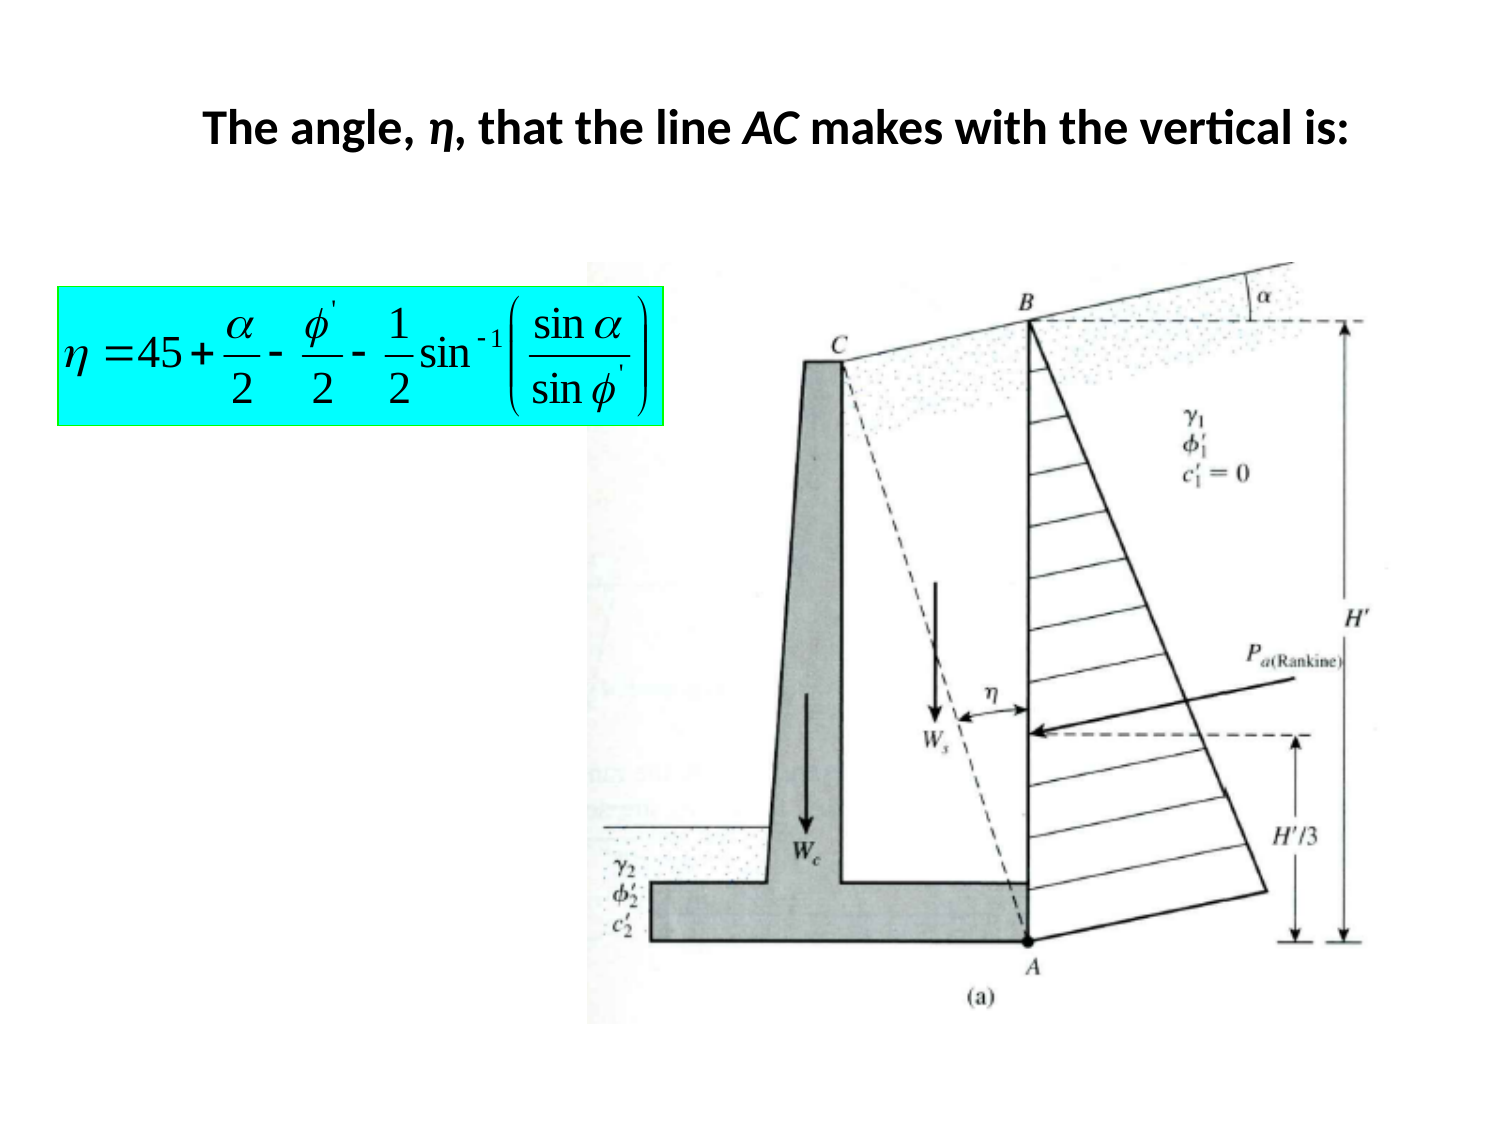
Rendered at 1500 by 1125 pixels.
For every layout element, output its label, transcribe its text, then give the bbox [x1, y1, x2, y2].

text_box The angle, η, that the line AC makes with the vertical is: [187, 87, 1450, 163]
picture [587, 262, 1475, 1024]
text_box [58, 287, 663, 426]
